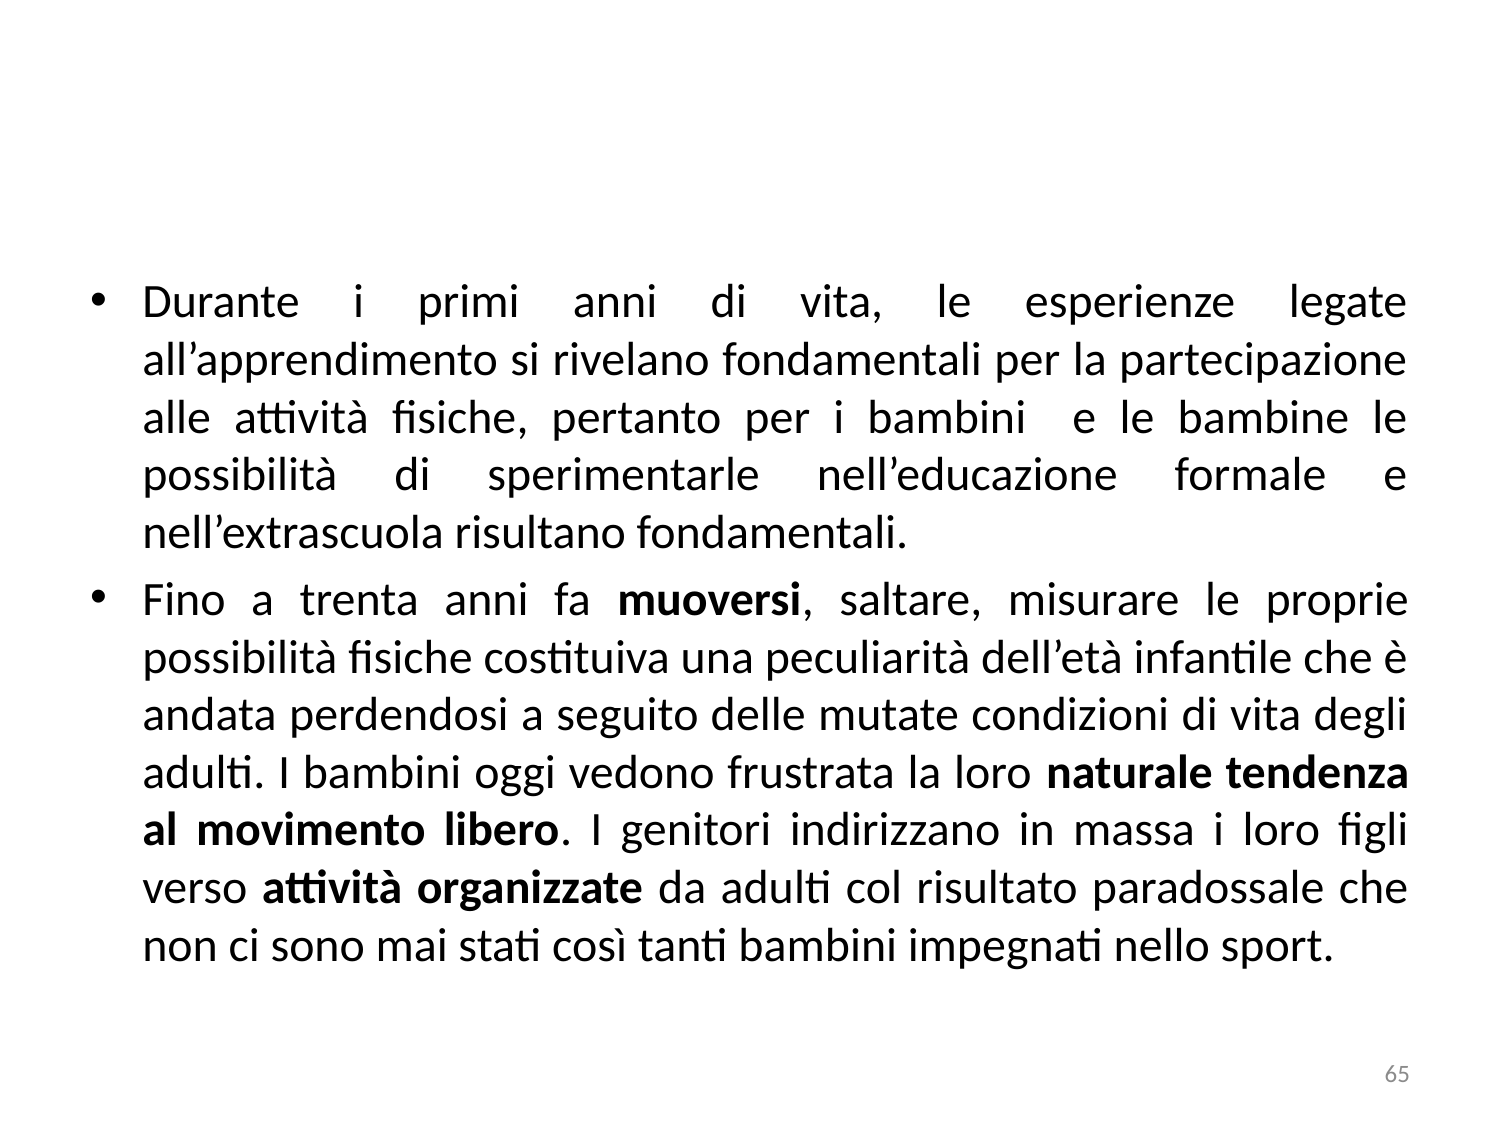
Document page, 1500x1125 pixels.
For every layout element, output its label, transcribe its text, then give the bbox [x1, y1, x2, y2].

slide_number 65 [1074, 1042, 1425, 1103]
list Durante i primi anni di vita, le esperienze legate all’apprendimento si rivelano fondamentali per la partecipazione alle attività fisiche, pertanto per i bambini e le bambine le possibilità di sperimentarle nell’educazione formale e nell’extrascuola risultano fondamentali. Fino a trenta anni fa muoversi, saltare, misurare le proprie possibilità fisiche costituiva una peculiarità dell’età infantile che è andata perdendosi a seguito delle mutate condizioni di vita degli adulti. I bambini oggi vedono frustrata la loro naturale tendenza al movimento libero. I genitori indirizzano in massa i loro figli verso attività organizzate da adulti col risultato paradossale che non ci sono mai stati così tanti bambini impegnati nello sport. [75, 262, 1425, 1005]
